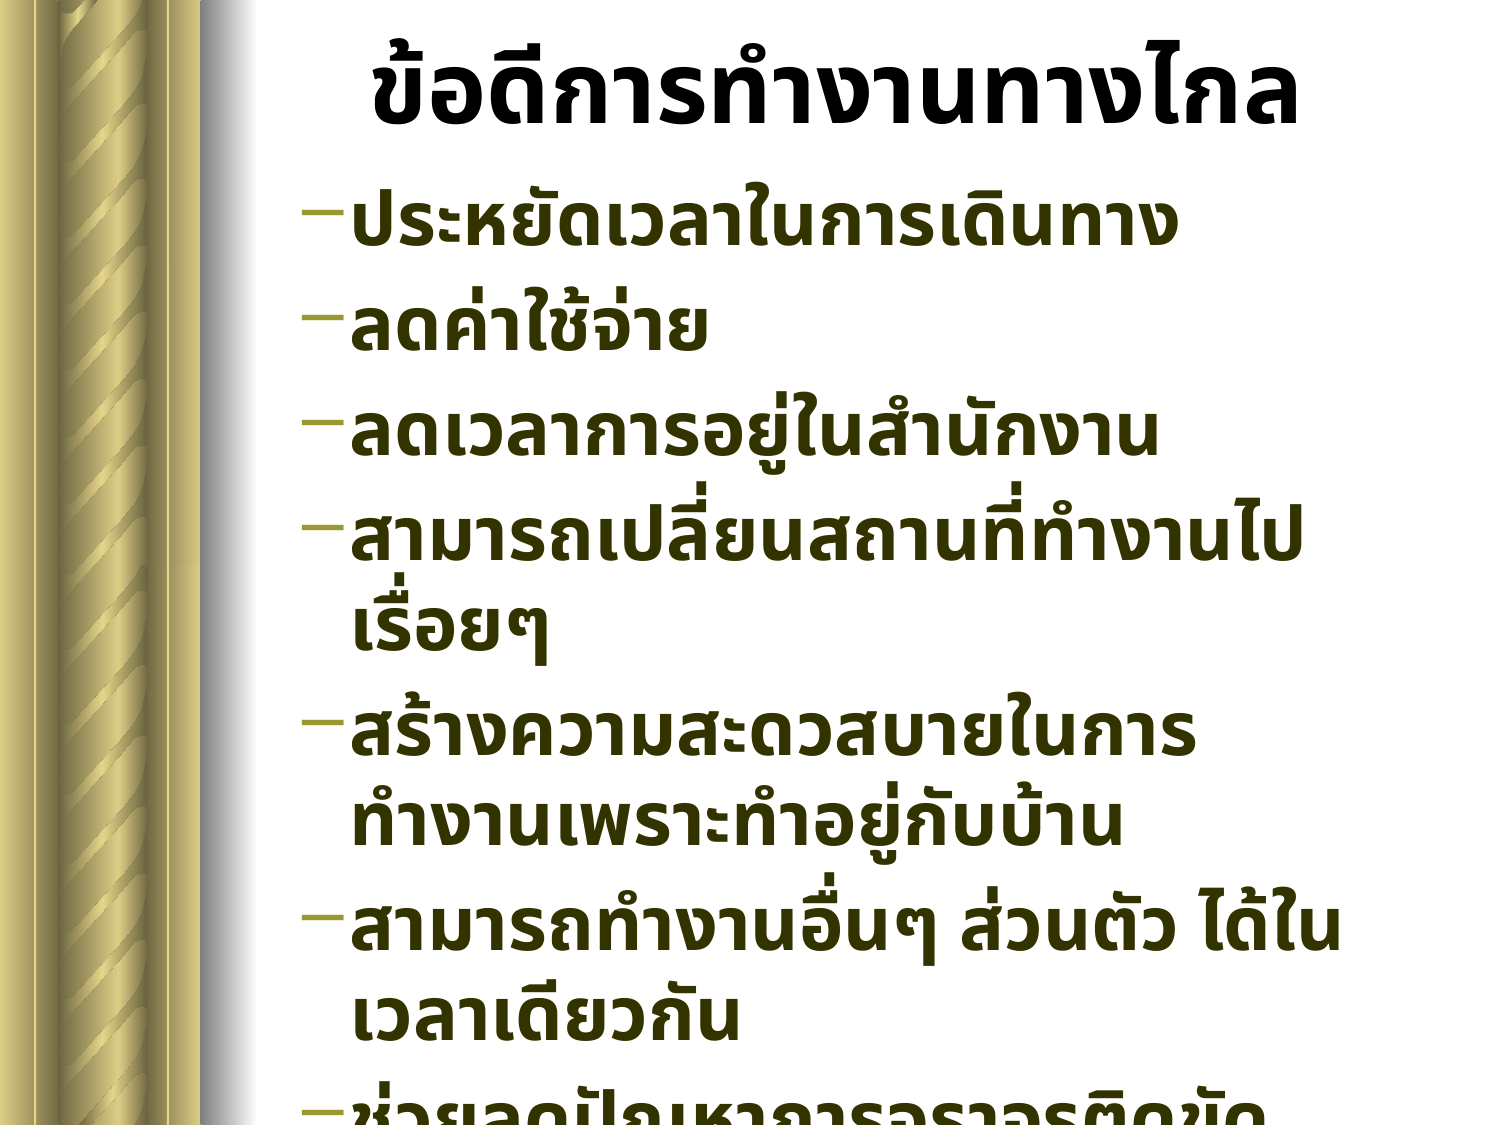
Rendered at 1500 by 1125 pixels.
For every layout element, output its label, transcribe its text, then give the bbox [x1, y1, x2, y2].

list ประหยัดเวลาในการเดินทาง ลดค่าใช้จ่าย ลดเวลาการอยู่ในสำนักงาน สามารถเปลี่ยนสถานที่ทำงานไปเรื่อยๆ สร้างความสะดวสบายในการทำงานเพราะทำอยู่กับบ้าน สามารถทำงานอื่นๆ ส่วนตัว ได้ในเวลาเดียวกัน ช่วยลดปัญหาการจราจรติดขัด และมลภาวะ [212, 162, 1413, 1001]
title ข้อดีการทำงานทางไกล [212, 49, 1460, 238]
